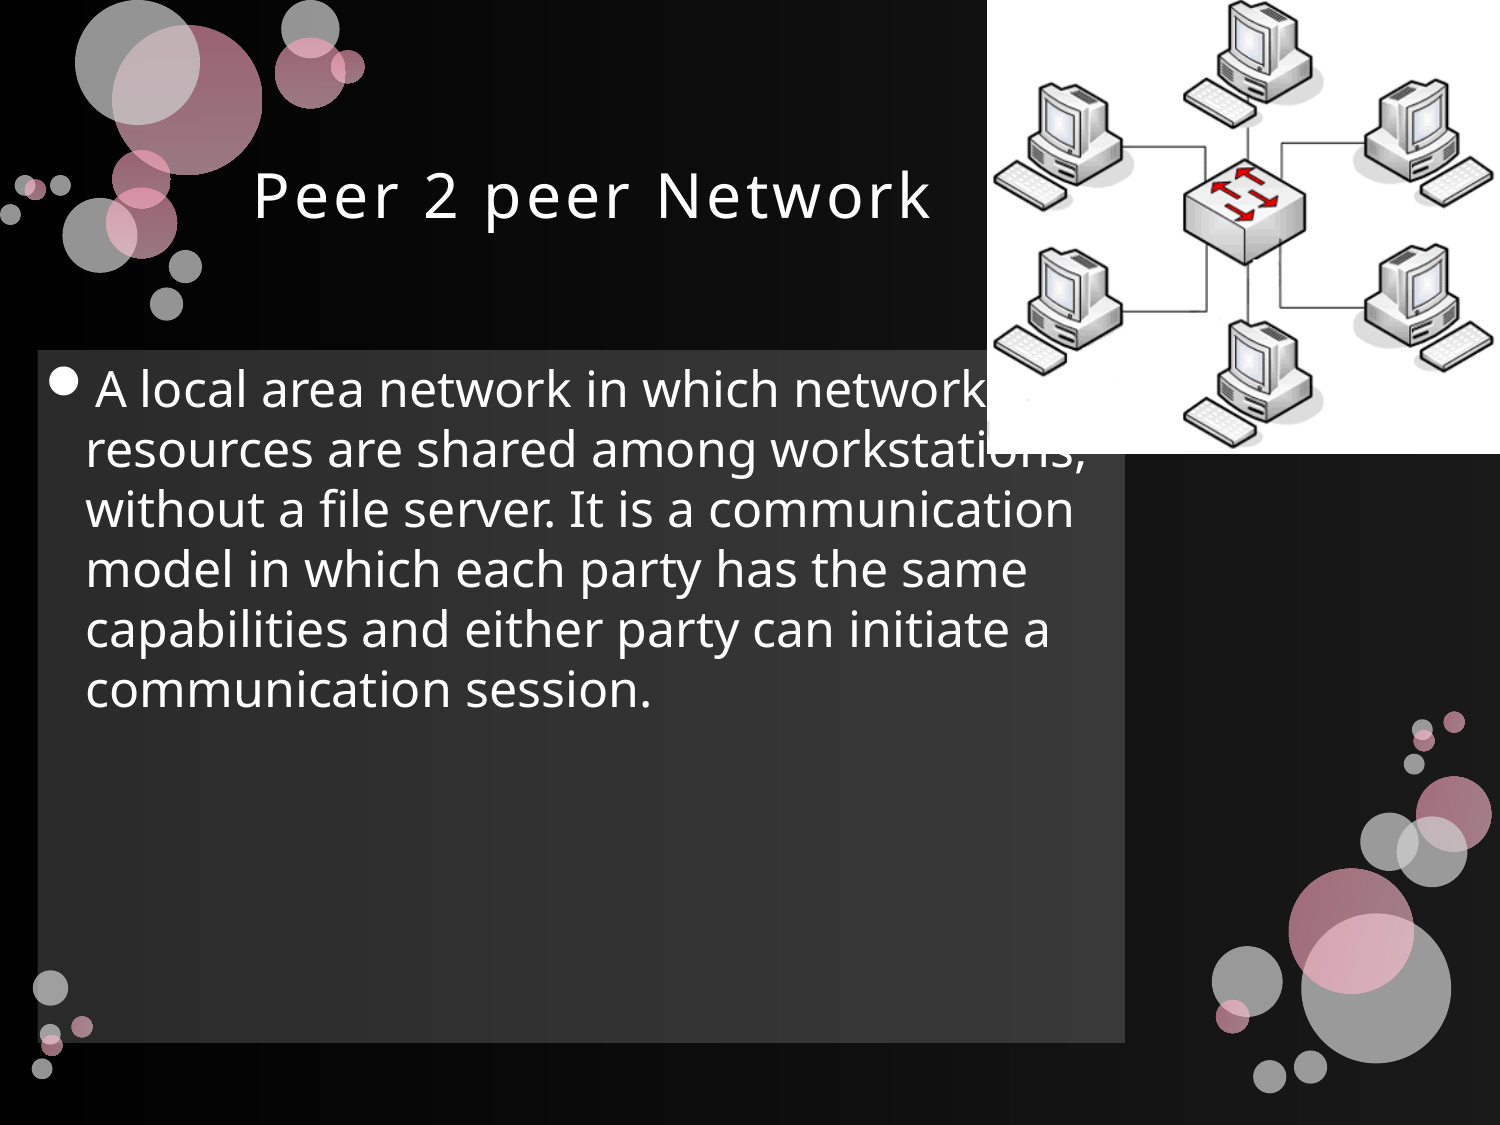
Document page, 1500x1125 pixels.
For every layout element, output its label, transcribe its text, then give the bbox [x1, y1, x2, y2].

title Peer 2 peer Network [237, 99, 985, 288]
picture [985, 0, 1500, 455]
list A local area network in which network resources are shared among workstations, without a file server. It is a communication model in which each party has the same capabilities and either party can initiate a communication session. [37, 350, 1125, 1043]
